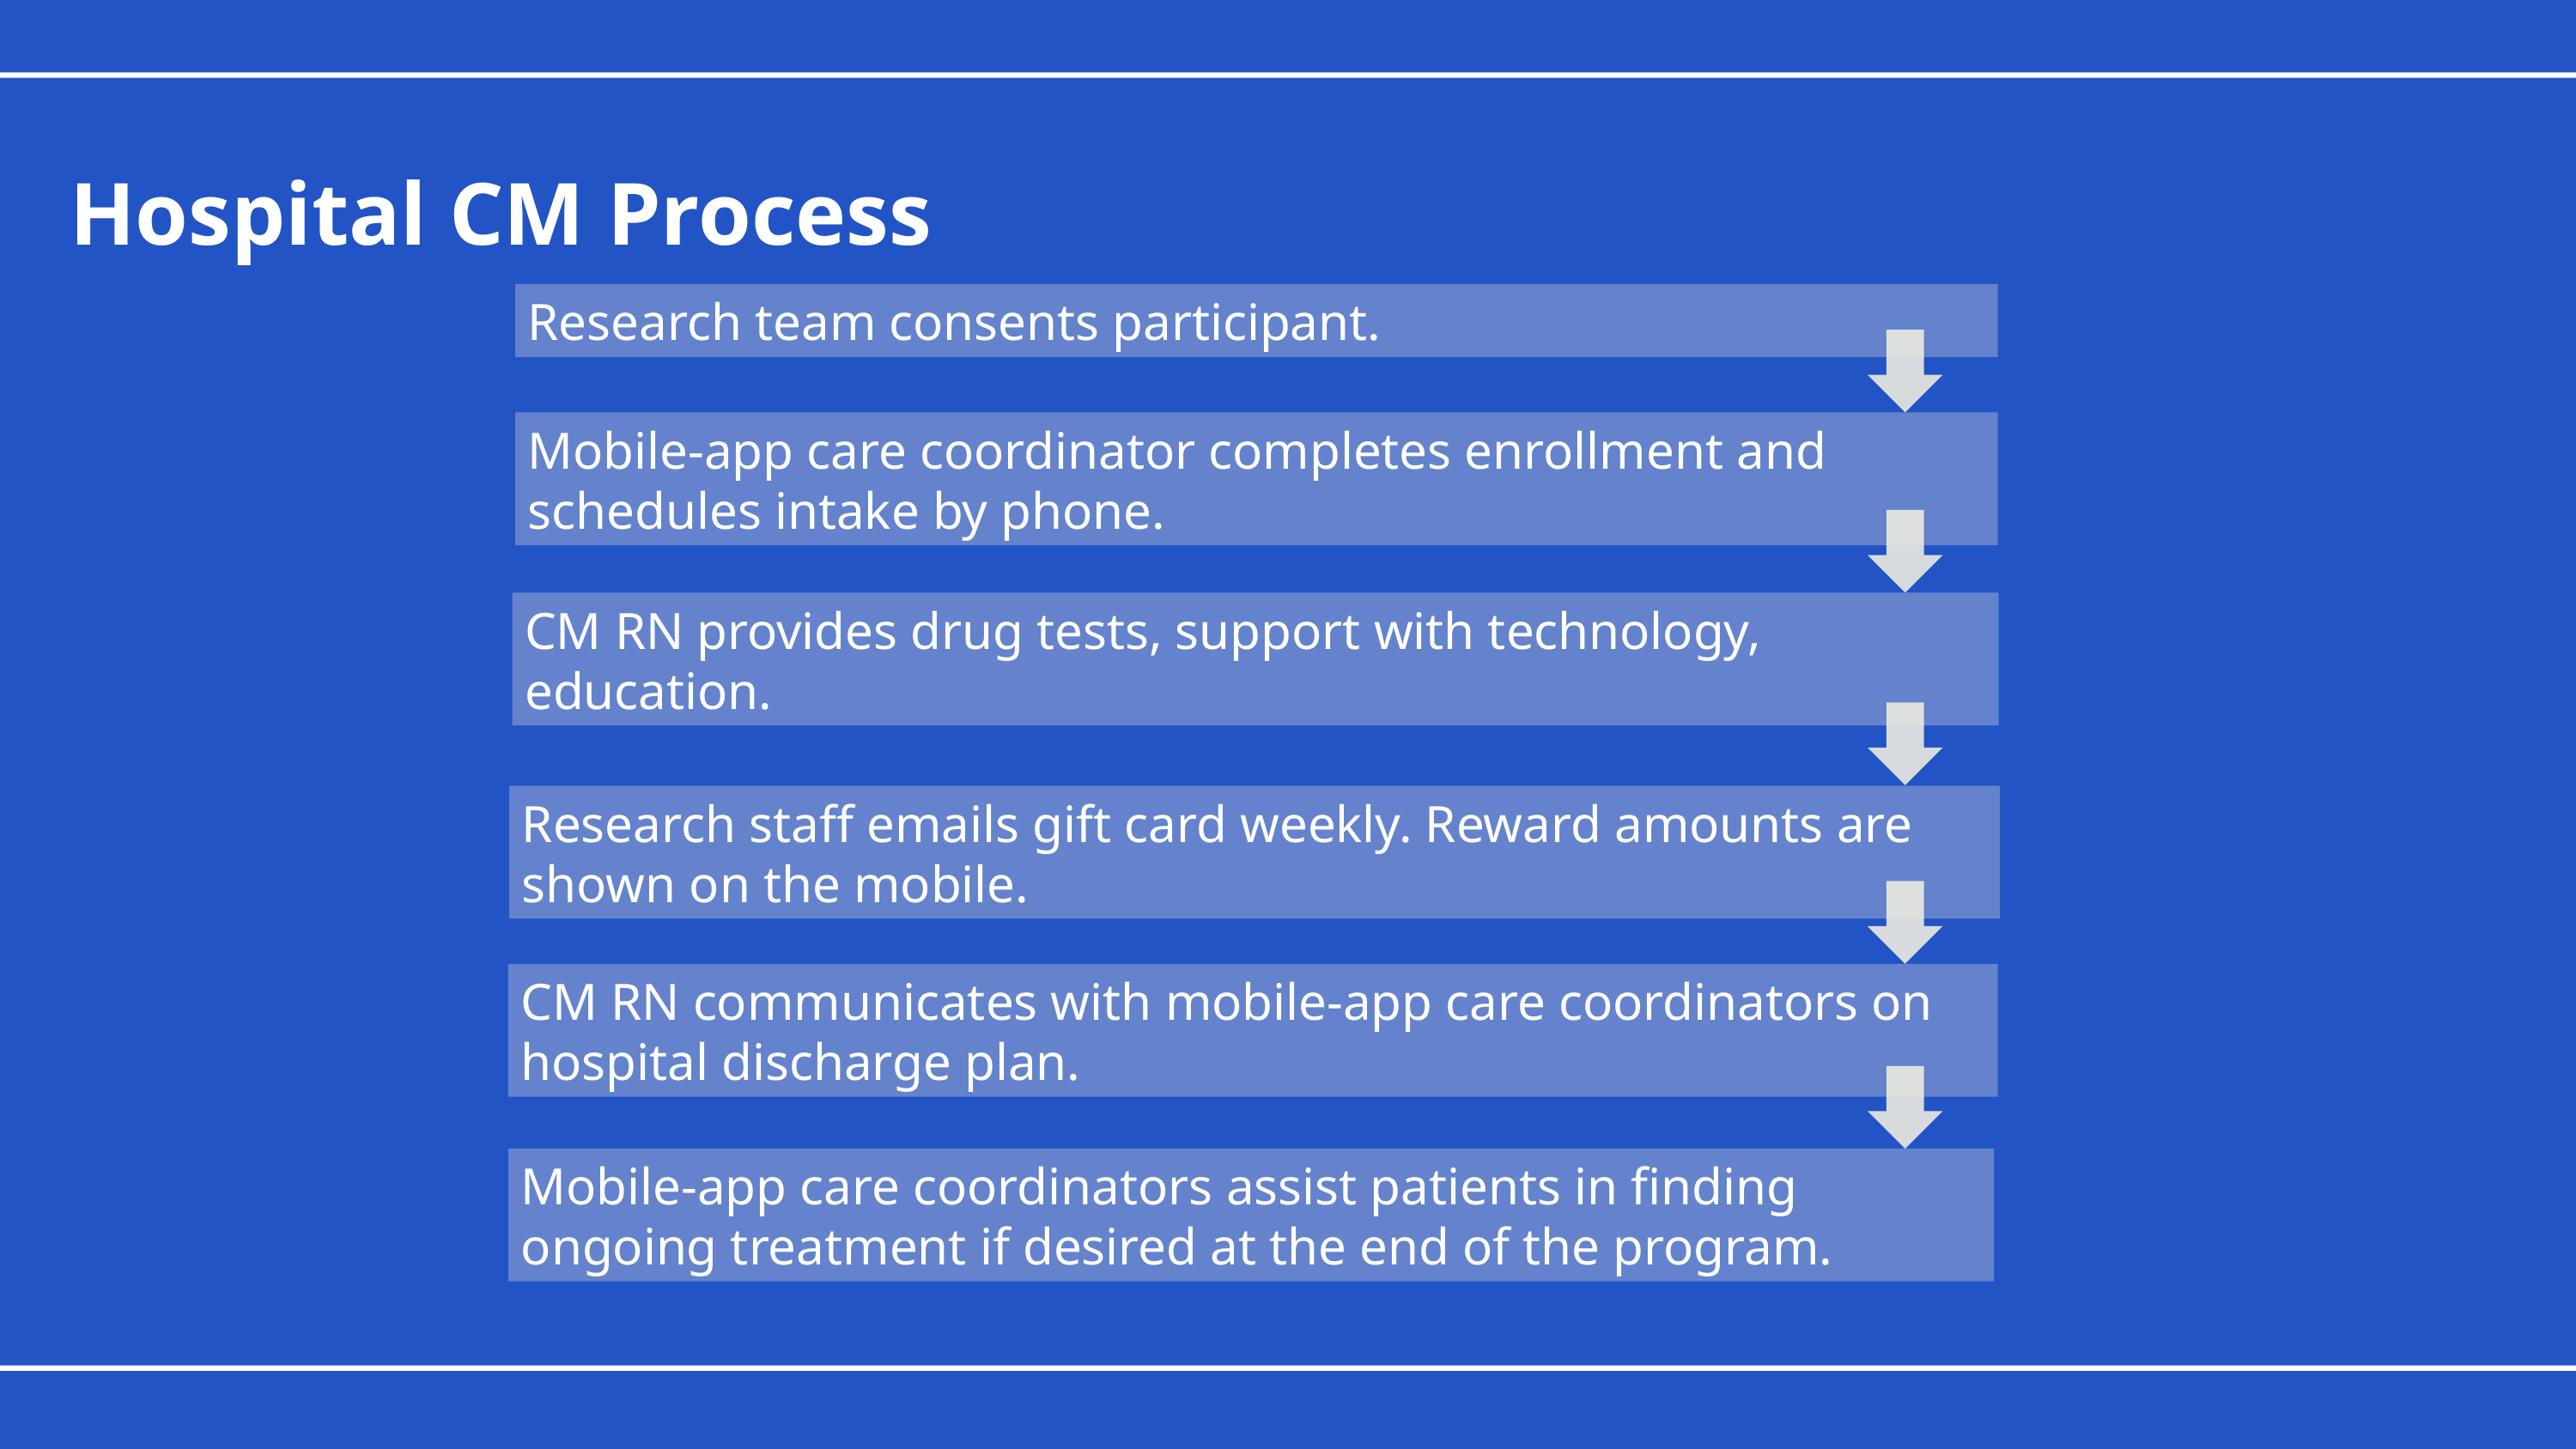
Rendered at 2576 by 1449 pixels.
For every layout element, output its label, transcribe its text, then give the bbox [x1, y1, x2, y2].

text_box [1866, 1064, 1945, 1151]
text_box CM RN provides drug tests, support with technology, education. [512, 592, 1999, 726]
text_box Research team consents participant. [515, 284, 1998, 357]
text_box Mobile-app care coordinators assist patients in finding ongoing treatment if desired at the end of the program. [508, 1149, 1995, 1282]
text_box Mobile-app care coordinator completes enrollment and schedules intake by phone. [515, 412, 1998, 546]
text_box Research staff emails gift card weekly. Reward amounts are shown on the mobile. [509, 785, 2000, 919]
text_box CM RN communicates with mobile-app care coordinators on hospital discharge plan. [507, 963, 1998, 1097]
text_box Hospital CM Process [70, 84, 2506, 263]
text_box [1866, 507, 1945, 595]
text_box [1866, 700, 1945, 787]
text_box [1866, 879, 1945, 966]
text_box [1866, 327, 1945, 415]
